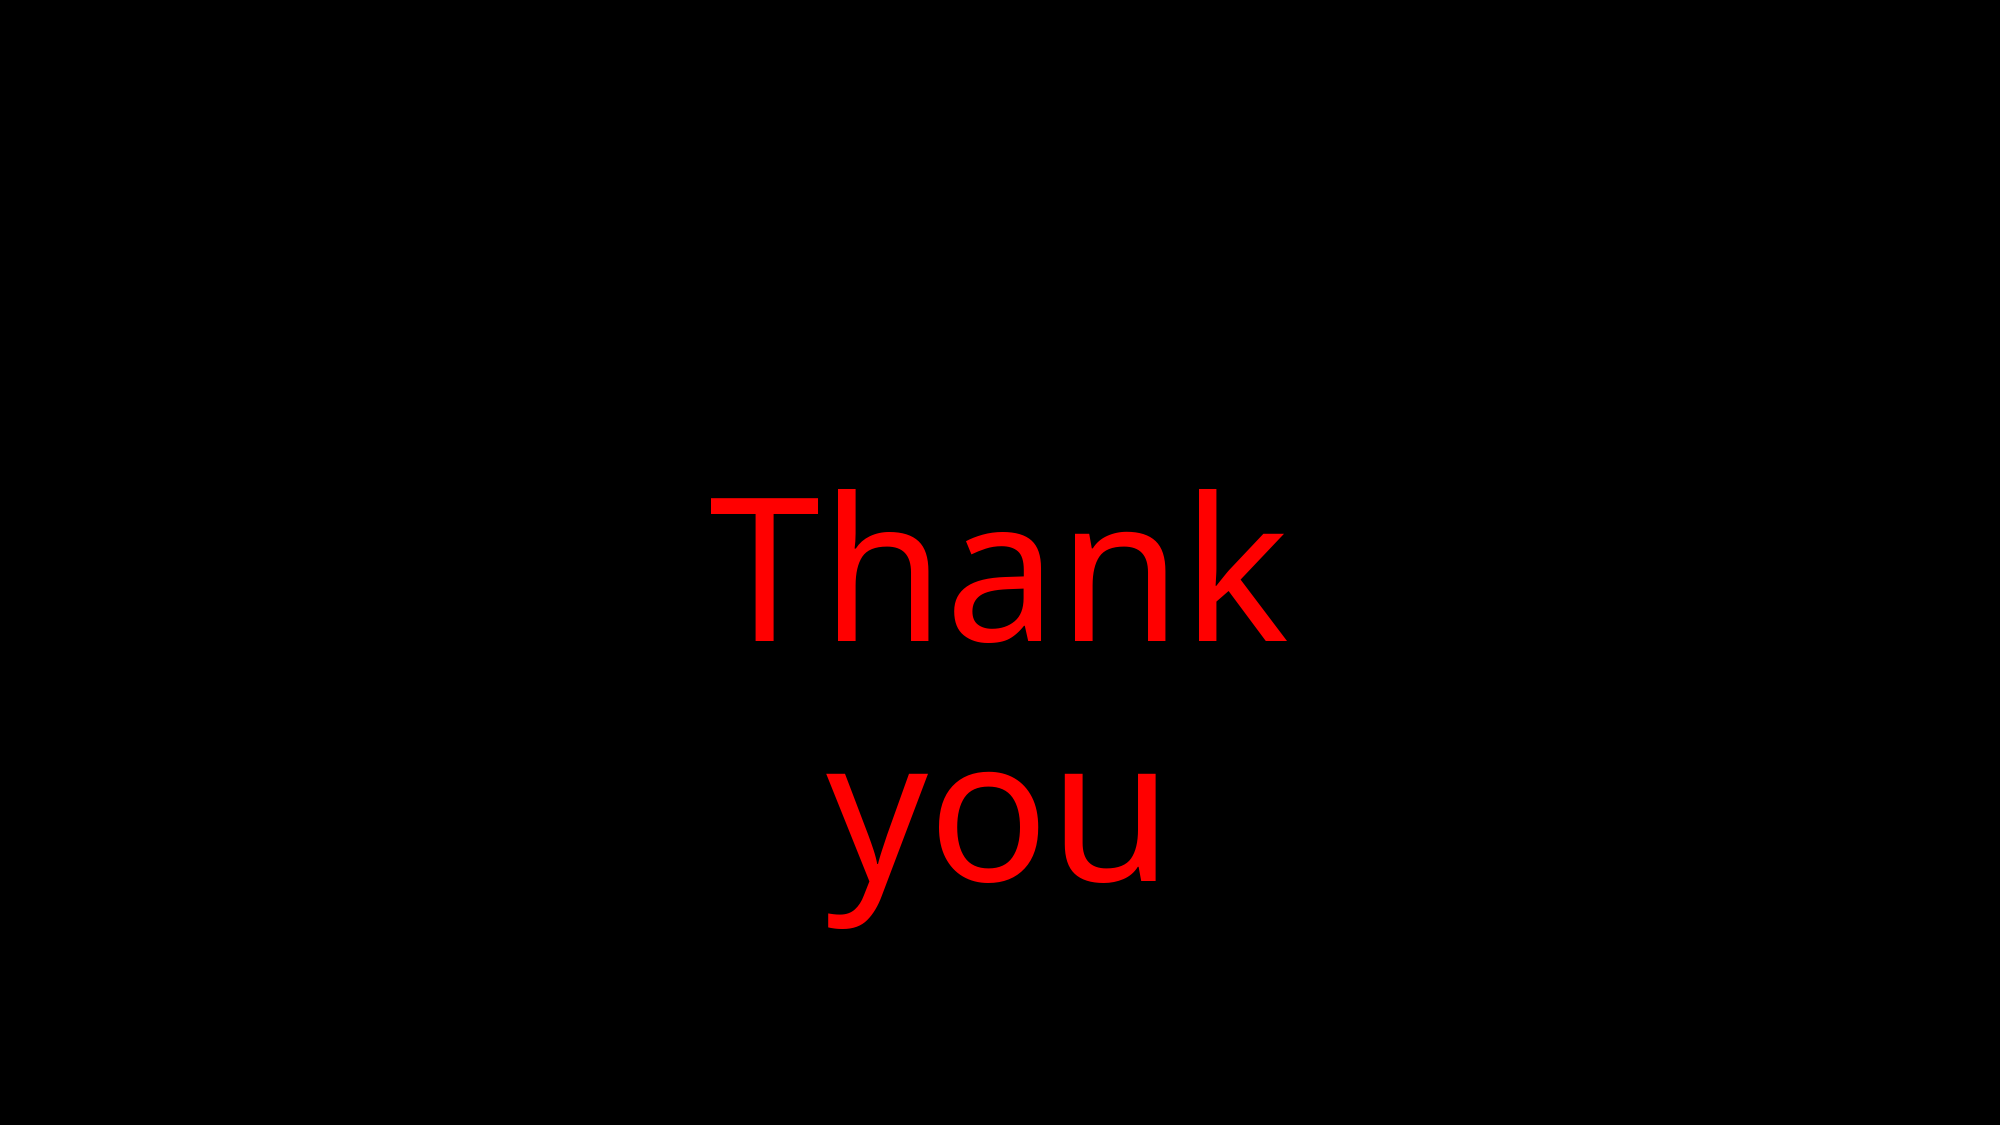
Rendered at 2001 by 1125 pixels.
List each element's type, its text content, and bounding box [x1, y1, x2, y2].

text_box Thank you [500, 433, 1500, 929]
